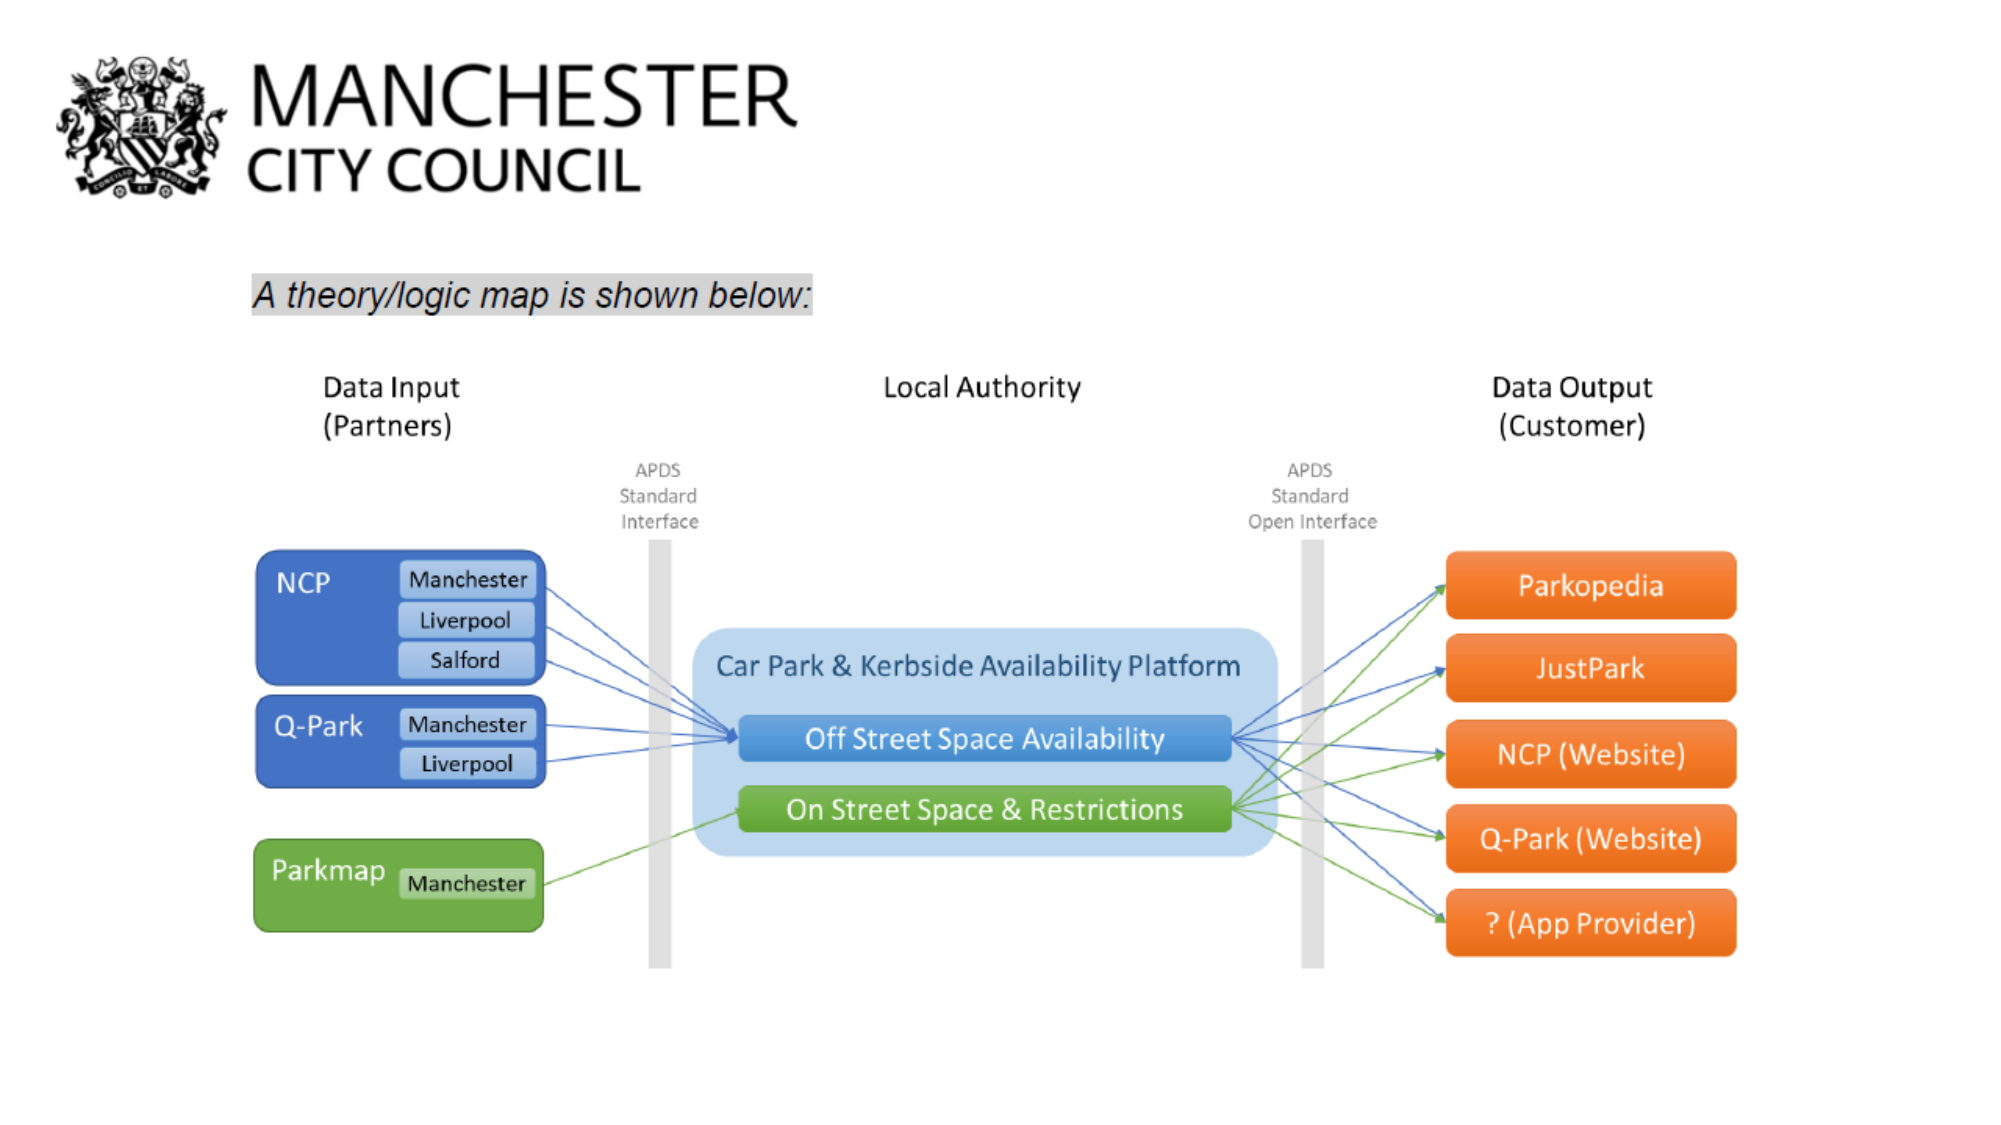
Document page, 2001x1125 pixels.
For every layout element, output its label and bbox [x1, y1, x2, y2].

picture [241, 258, 1759, 997]
picture [43, 41, 818, 210]
